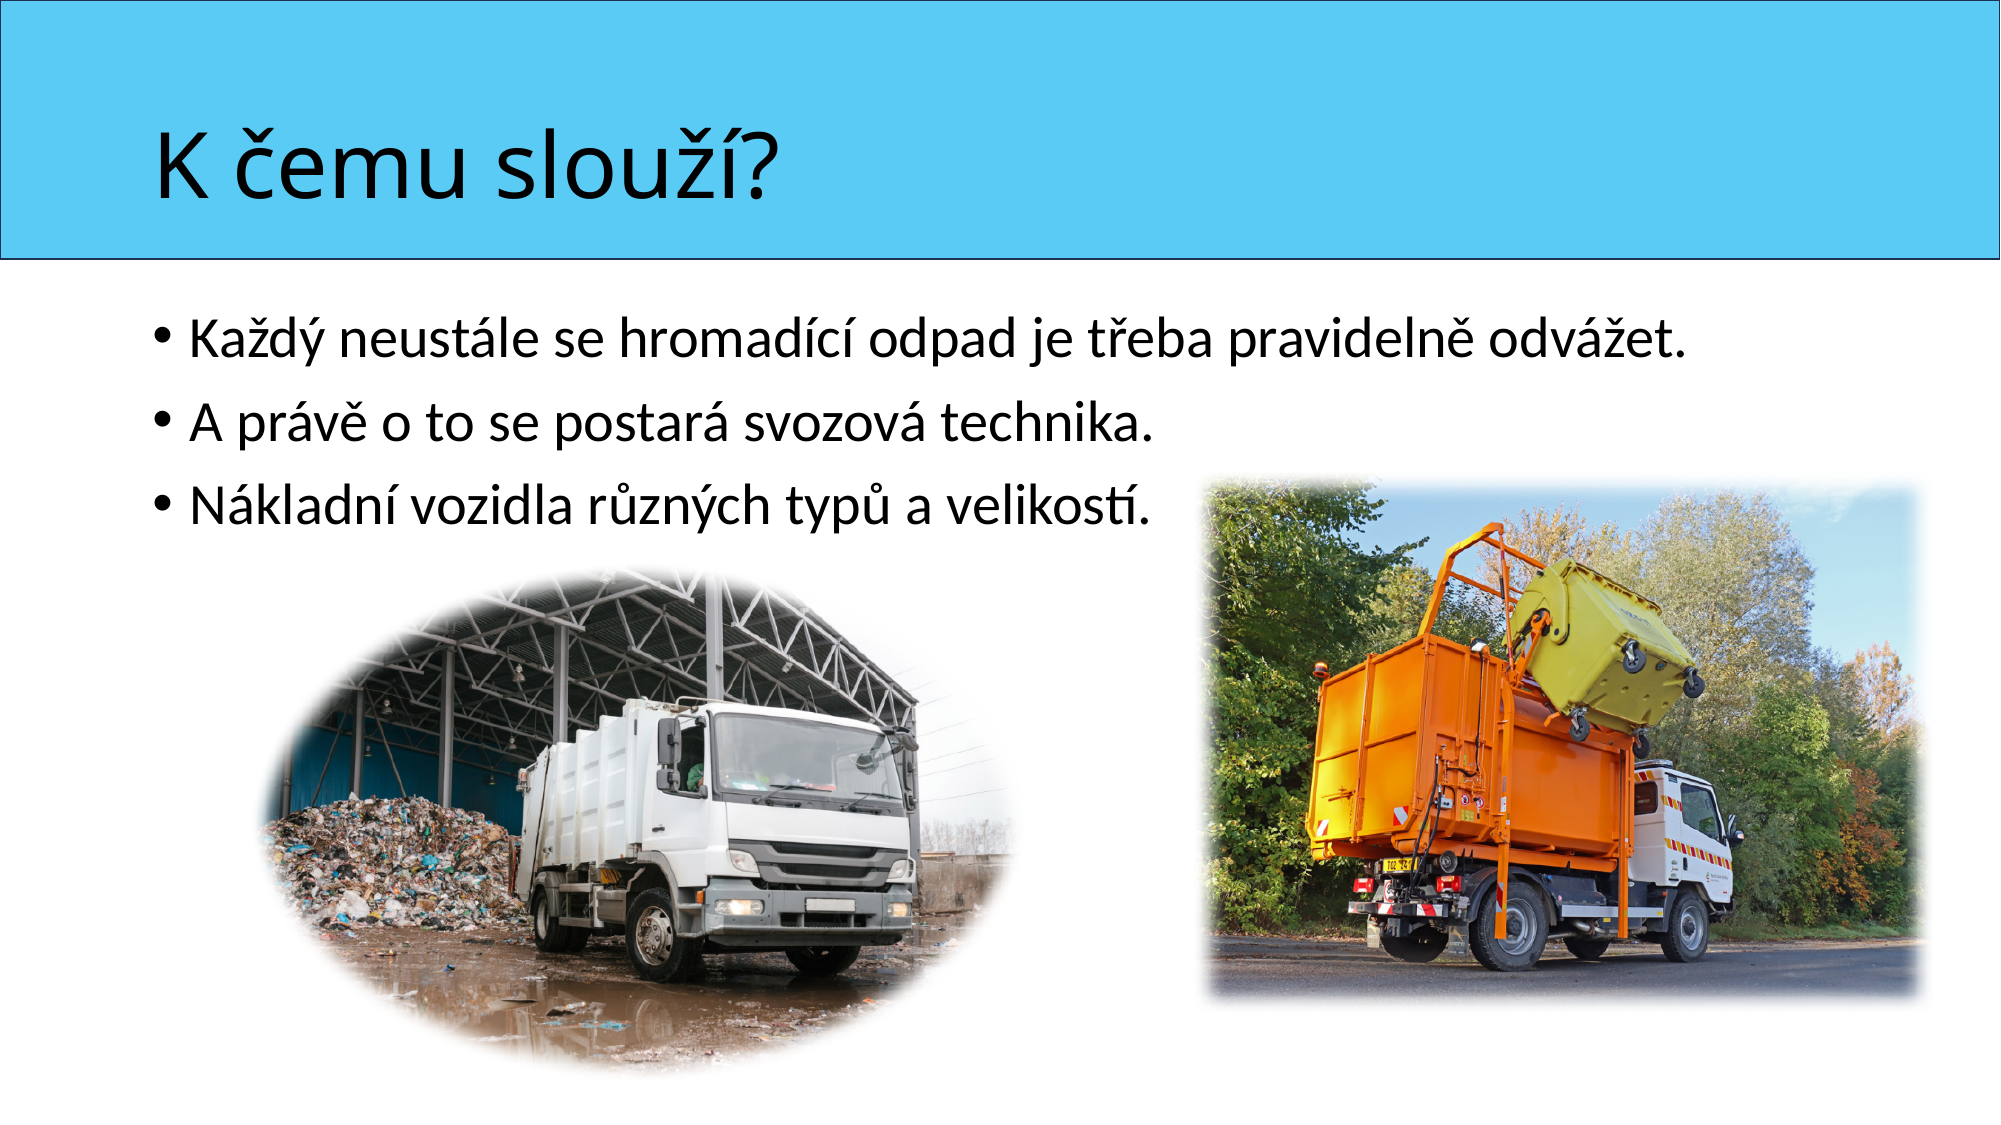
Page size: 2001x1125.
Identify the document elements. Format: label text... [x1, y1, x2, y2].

text_box [0, 0, 2000, 260]
picture [1193, 470, 1934, 1014]
title K čemu slouží? [137, 59, 1863, 278]
picture [249, 562, 1028, 1082]
list Každý neustále se hromadící odpad je třeba pravidelně odvážet. A právě o to se postará svozová technika. Nákladní vozidla různých typů a velikostí. [137, 299, 1863, 1014]
